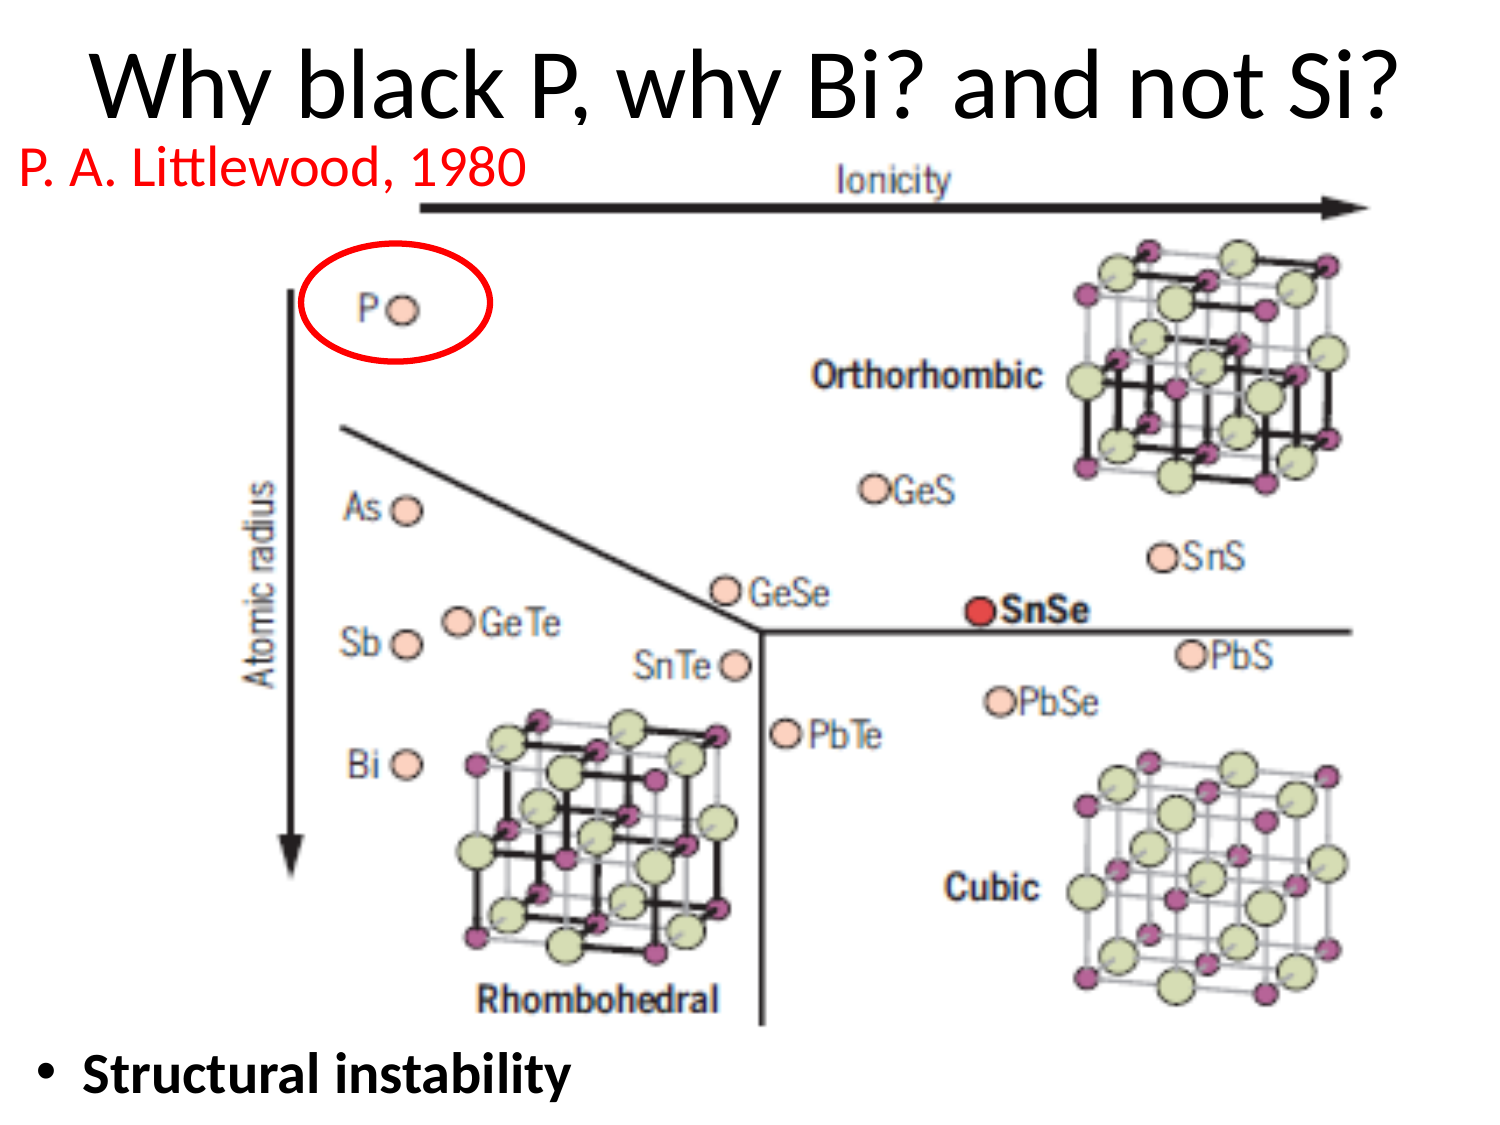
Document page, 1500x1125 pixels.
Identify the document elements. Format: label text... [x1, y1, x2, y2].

picture [194, 125, 1406, 1044]
text_box P. A. Littlewood, 1980 [4, 120, 543, 206]
text_box Structural instability [21, 1028, 588, 1113]
text_box Why black P, why Bi? and not Si? [73, 11, 1420, 146]
